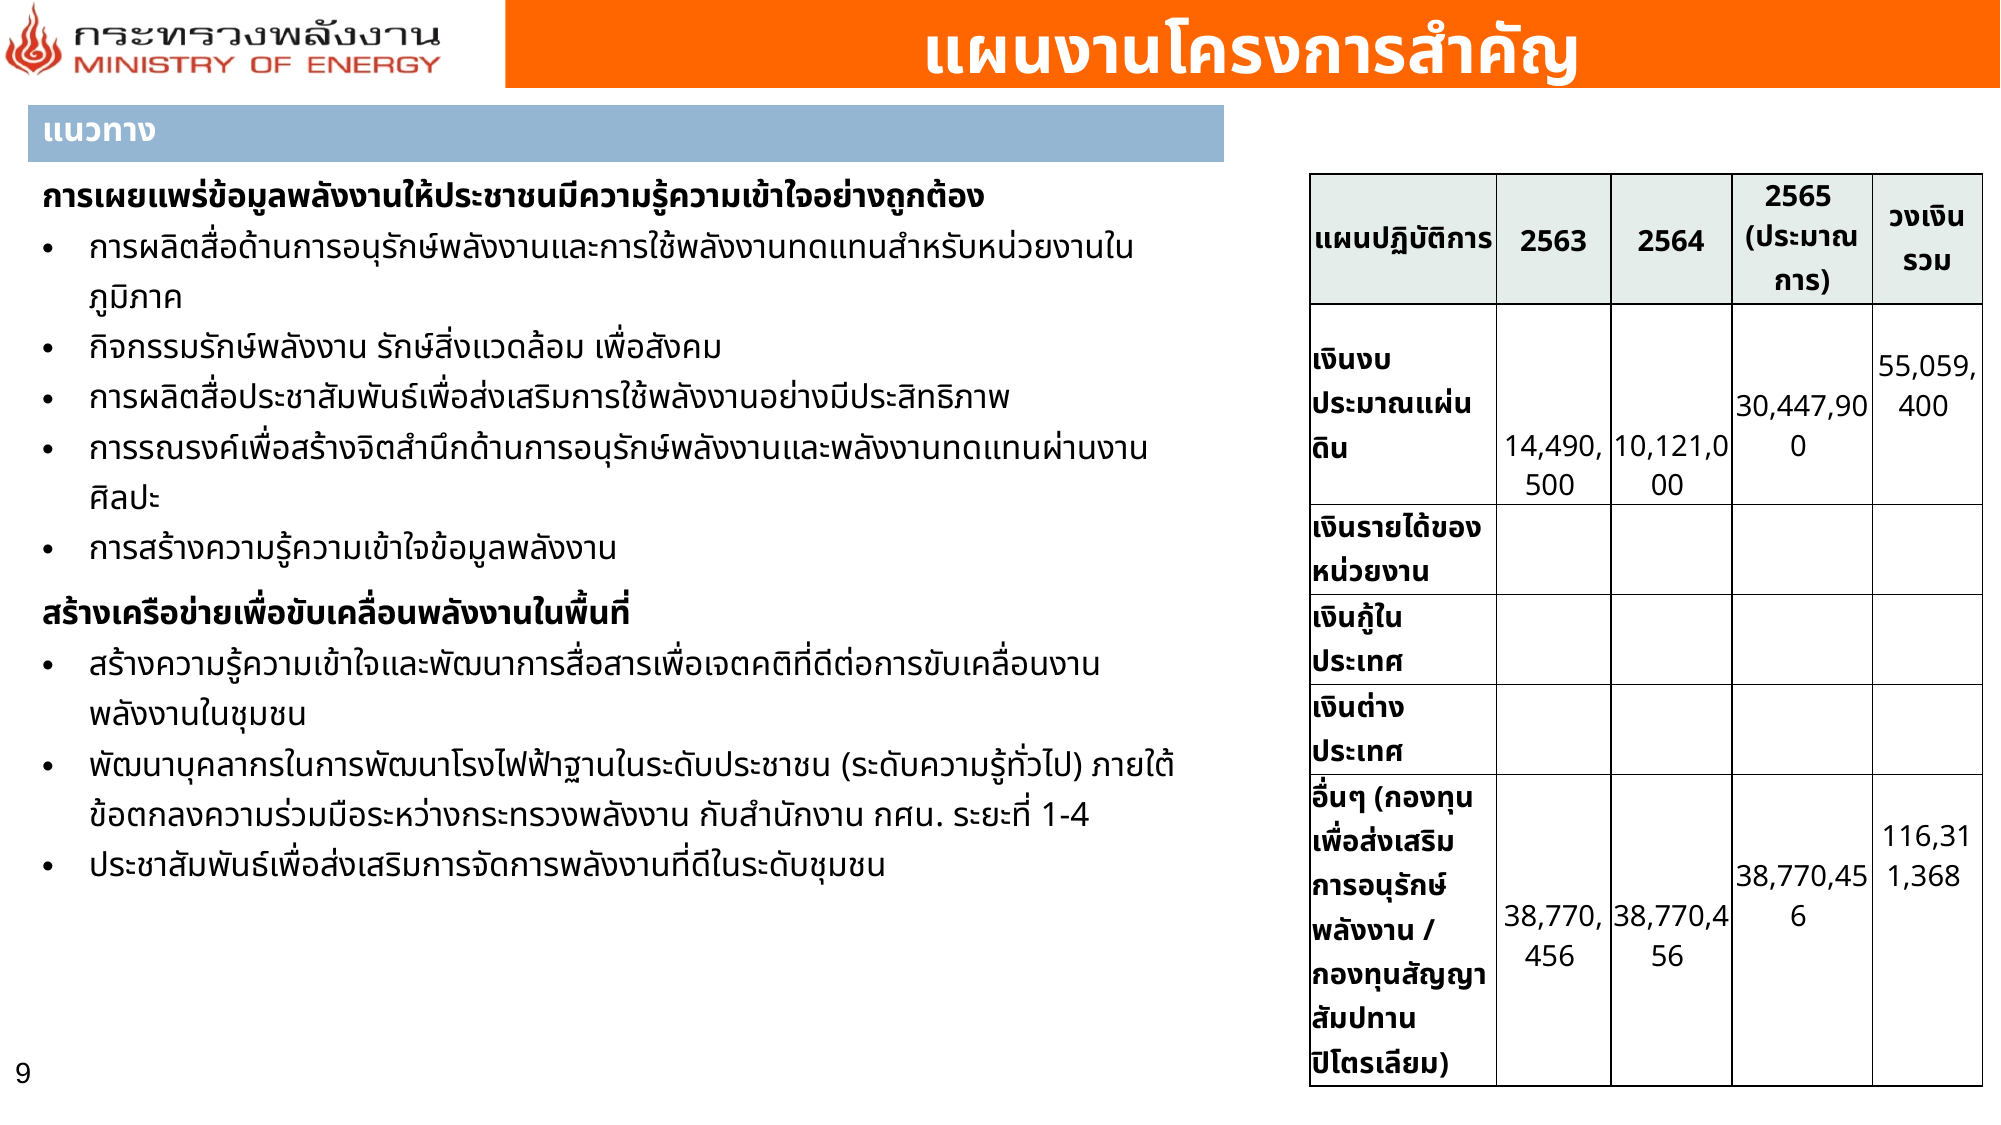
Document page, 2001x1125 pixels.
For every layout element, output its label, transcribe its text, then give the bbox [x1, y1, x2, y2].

picture [0, 0, 443, 81]
table_cell [1873, 505, 1982, 594]
table_cell [1733, 505, 1872, 594]
table_cell 55,059,400 [1873, 305, 1982, 504]
table_cell 38,770,456 [1612, 775, 1731, 1085]
table_cell [1612, 685, 1731, 774]
table_header แนวทาง [28, 105, 1224, 162]
slide_number 9 [0, 1046, 467, 1125]
table_cell [1497, 505, 1610, 594]
table_cell เงินกู้ในประเทศ [1311, 595, 1496, 684]
table_cell การเผยแพร่ข้อมูลพลังงานให้ประชาชนมีความรู้ความเข้าใจอย่างถูกต้อง การผลิตสื่อด้านการอนุรักษ์พลังงานและการใช้พลังงานทดแทนสำหรับหน่วยงานในภูมิภาค กิจกรรมรักษ์พลังงาน รักษ์สิ่งแวดล้อม เพื่อสังคม การผลิตสื่อประชาสัมพันธ์เพื่อส่งเสริมการใช้พลังงานอย่างมีประสิทธิภาพ การรณรงค์เพื่อสร้างจิตสำนึกด้านการอนุรักษ์พลังงานและพลังงานทดแทนผ่านงานศิลปะ การสร้างความรู้ความเข้าใจข้อมูลพลังงาน [28, 168, 1224, 581]
table_cell [1497, 595, 1610, 684]
table_cell [1733, 595, 1872, 684]
table_cell 14,490,500 [1497, 305, 1610, 504]
table_cell 116,311,368 [1873, 775, 1982, 1085]
table_cell 30,447,900 [1733, 305, 1872, 504]
table_header 2565 (ประมาณการ) [1733, 175, 1872, 303]
table_header 2564 [1612, 175, 1731, 303]
table_cell อื่นๆ (กองทุนเพื่อส่งเสริมการอนุรักษ์พลังงาน / กองทุนสัญญาสัมปทานปิโตรเลียม) [1311, 775, 1496, 1085]
table_cell [1873, 685, 1982, 774]
table_cell สร้างเครือข่ายเพื่อขับเคลื่อนพลังงานในพื้นที่ สร้างความรู้ความเข้าใจและพัฒนาการสื่อสารเพื่อเจตคติที่ดีต่อการขับเคลื่อนงานพลังงานในชุมชน พัฒนาบุคลากรในการพัฒนาโรงไฟฟ้าฐานในระดับประชาชน (ระดับความรู้ทั่วไป) ภายใต้ข้อตกลงความร่วมมือระหว่างกระทรวงพลังงาน กับสำนักงาน กศน. ระยะที่ 1-4 ประชาสัมพันธ์เพื่อส่งเสริมการจัดการพลังงานที่ดีในระดับชุมชน [28, 583, 1224, 898]
table_cell เงินรายได้ของหน่วยงาน [1311, 505, 1496, 594]
table_cell 38,770,456 [1733, 775, 1872, 1085]
table_cell เงินงบประมาณแผ่นดิน [1311, 305, 1496, 504]
table_cell เงินต่างประเทศ [1311, 685, 1496, 774]
table_cell [1612, 595, 1731, 684]
table_cell 38,770,456 [1497, 775, 1610, 1085]
table_cell [1612, 505, 1731, 594]
table_cell [1733, 685, 1872, 774]
table_cell 10,121,000 [1612, 305, 1731, 504]
table_cell [1873, 595, 1982, 684]
table_header 2563 [1497, 175, 1610, 303]
table_cell [1497, 685, 1610, 774]
table_header แผนปฏิบัติการ [1311, 175, 1496, 303]
text_box แผนงานโครงการสำคัญ [505, 0, 2000, 88]
table_header วงเงินรวม [1873, 175, 1982, 303]
